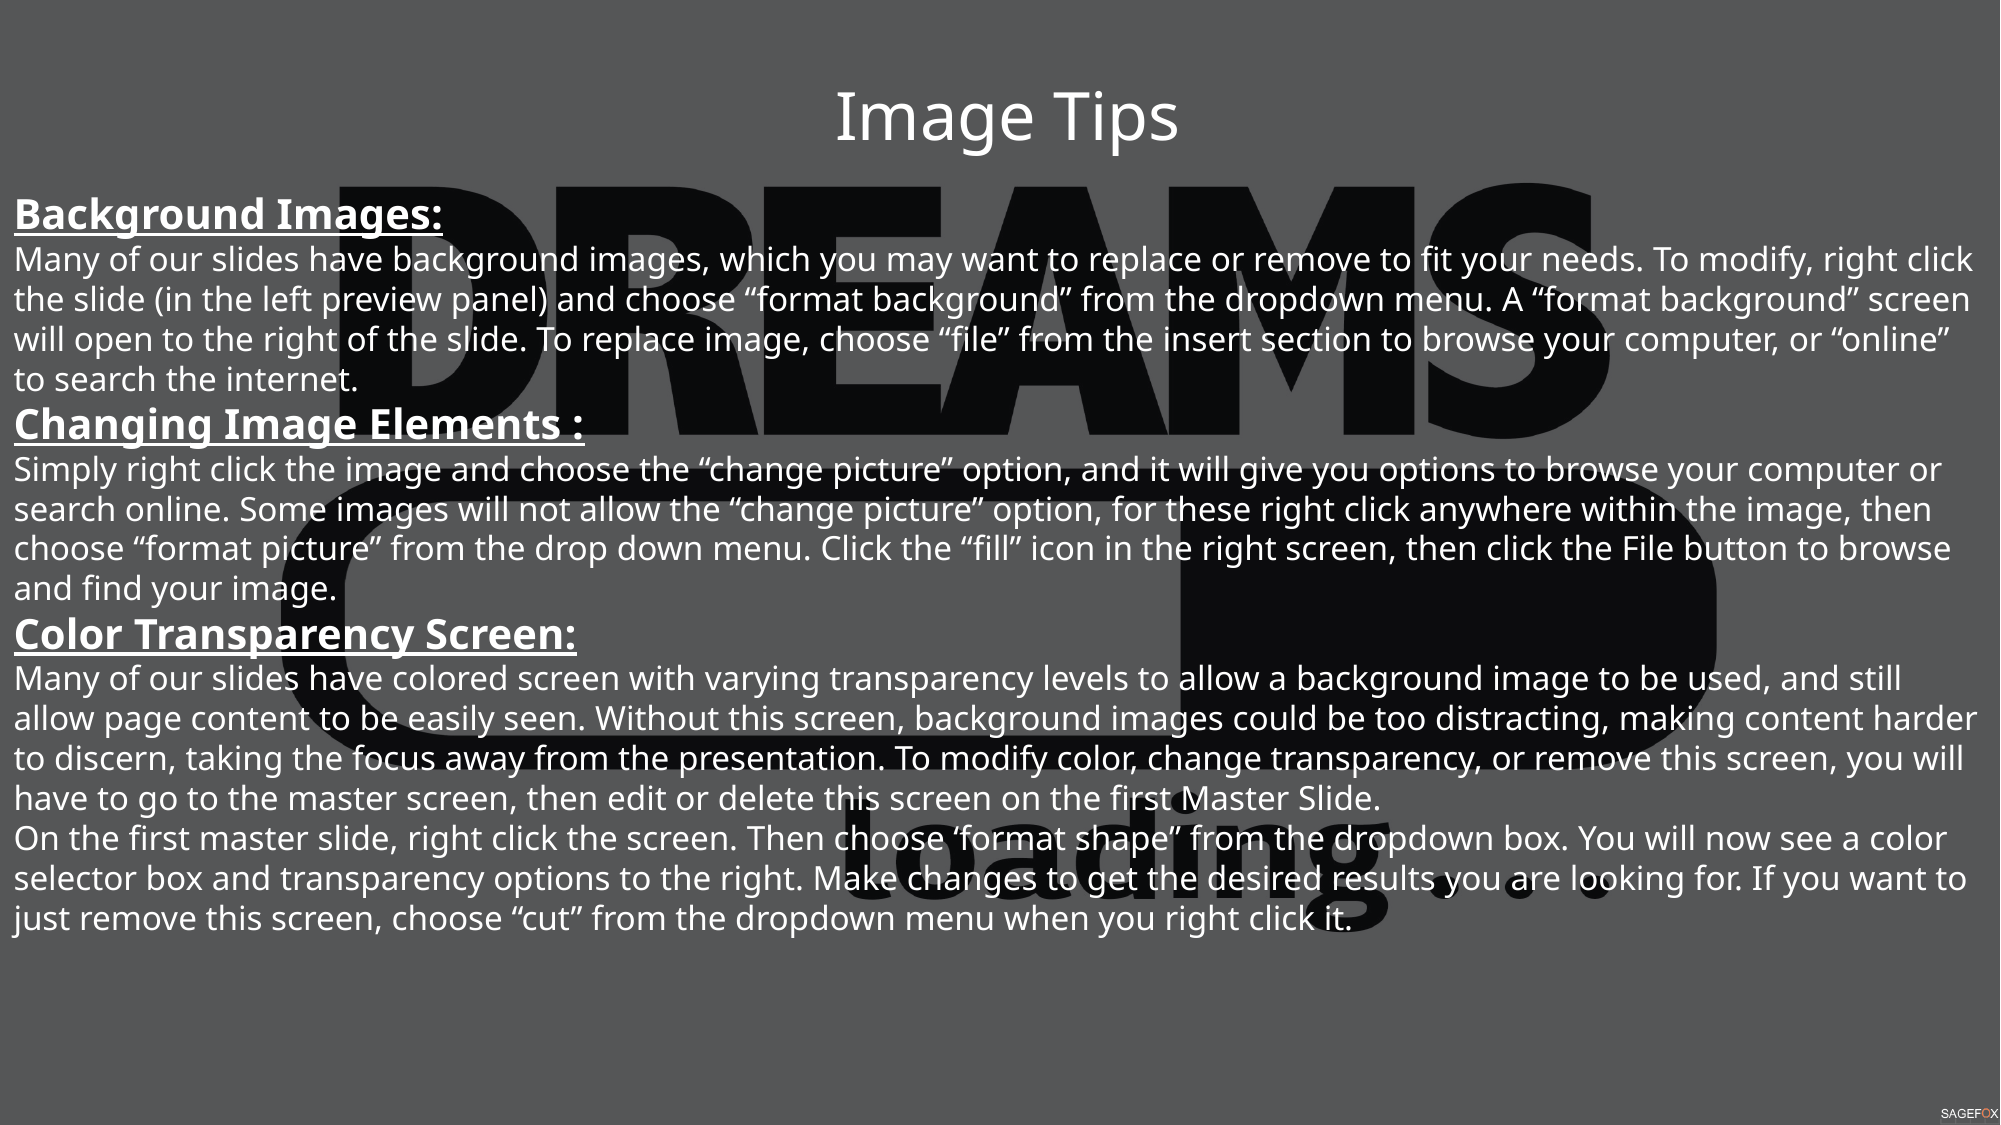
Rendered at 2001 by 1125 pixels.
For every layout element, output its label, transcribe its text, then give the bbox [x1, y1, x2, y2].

title Image Tips [597, 59, 1420, 177]
text_box Background Images: Many of our slides have background images, which you may want to replace or remove to fit your needs. To modify, right click the slide (in the left preview panel) and choose “format background” from the dropdown menu. A “format background” screen will open to the right of the slide. To replace image, choose “file” from the insert section to browse your computer, or “online” to search the internet. Changing Image Elements : Simply right click the image and choose the “change picture” option, and it will give you options to browse your computer or search online. Some images will not allow the “change picture” option, for these right click anywhere within the image, then choose “format picture” from the drop down menu. Click the “fill” icon in the right screen, then click the File button to browse and find your image. Color Transparency Screen: Many of our slides have colored screen with varying transparency levels to allow a background image to be used, and still allow page content to be easily seen. Without this screen, background images could be too distracting, making content harder to discern, taking the focus away from the presentation. To modify color, change transparency, or remove this screen, you will have to go to the master screen, then edit or delete this screen on the first Master Slide. On the first master slide, right click the screen. Then choose ‘format shape” from the dropdown box. You will now see a color selector box and transparency options to the right. Make changes to get the desired results you are looking for. If you want to just remove this screen, choose “cut” from the dropdown menu when you right click it. [0, 0, 2000, 1125]
